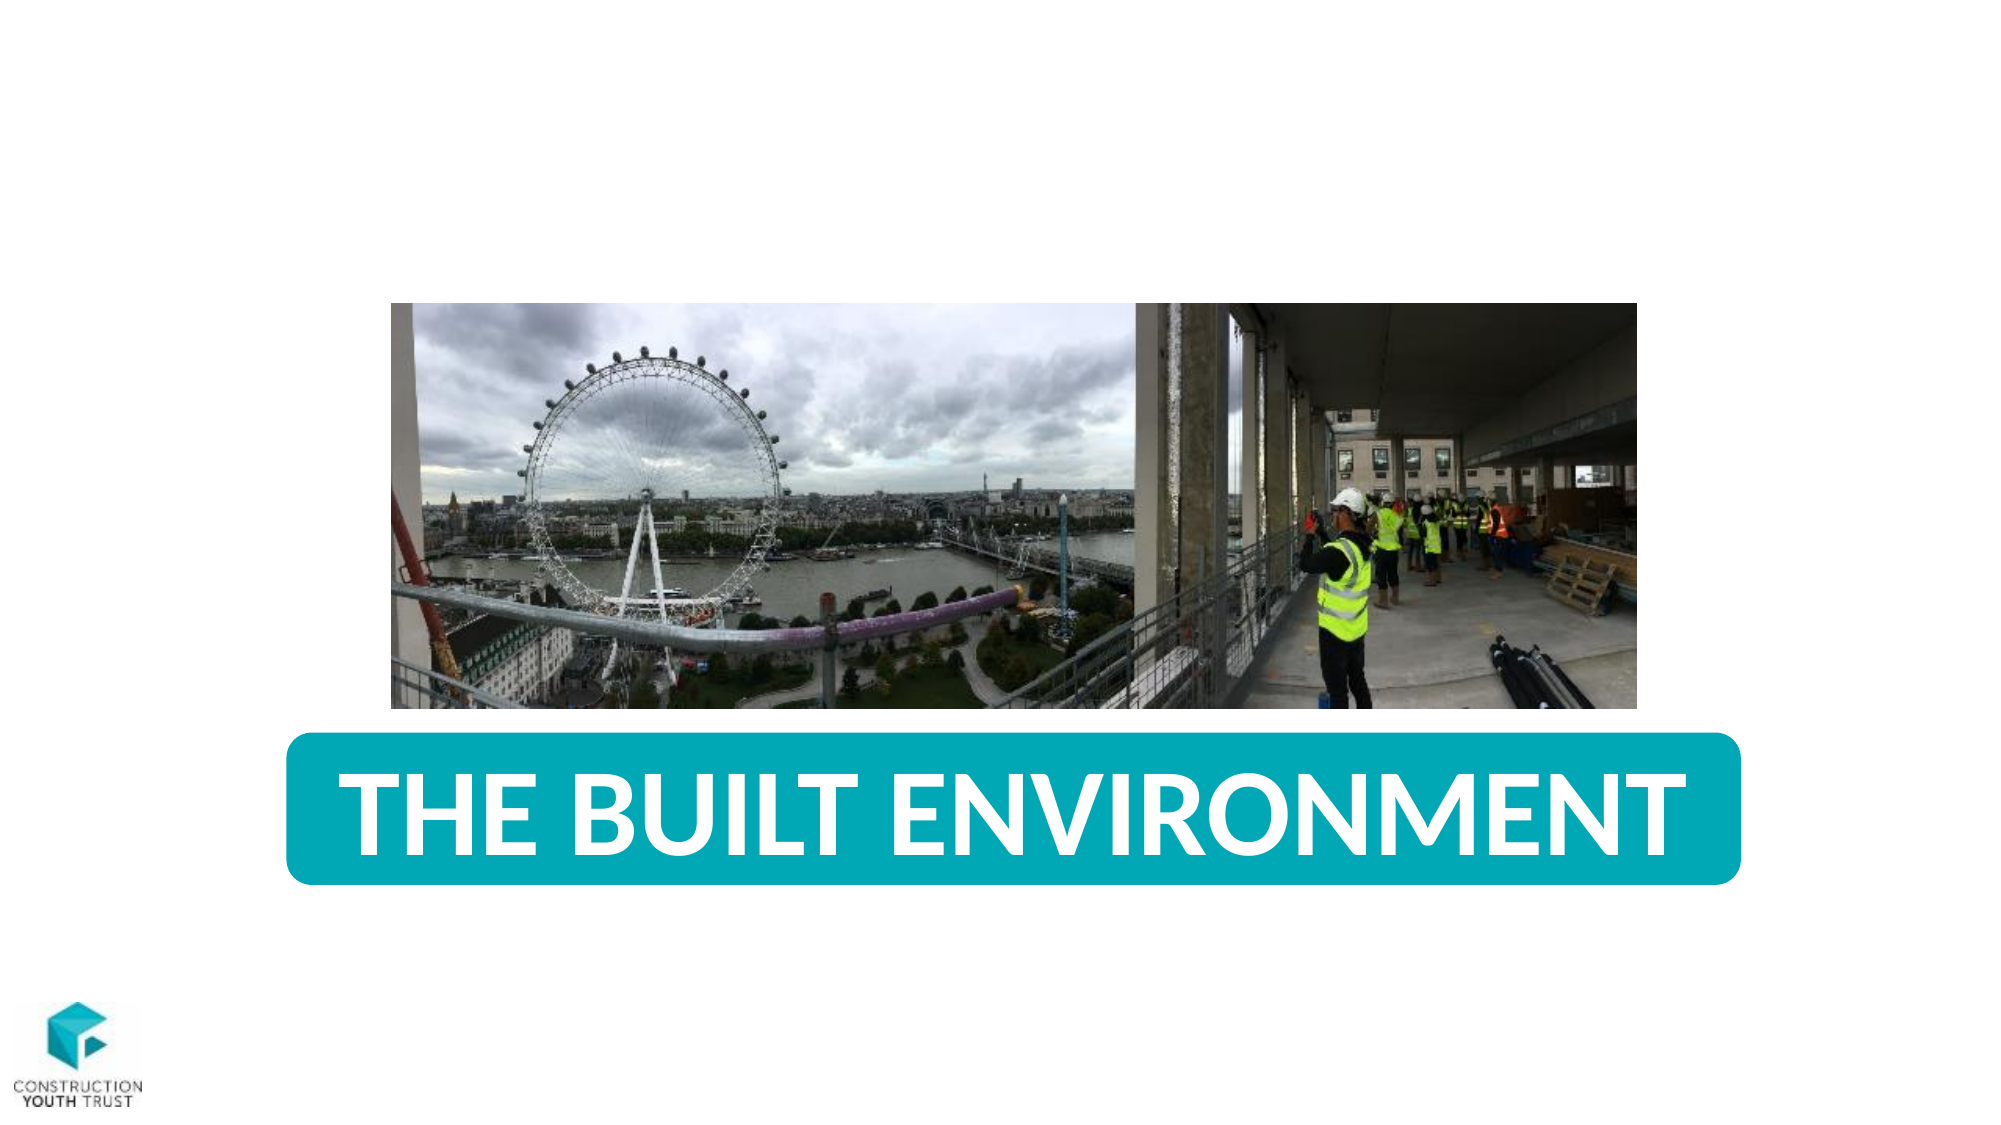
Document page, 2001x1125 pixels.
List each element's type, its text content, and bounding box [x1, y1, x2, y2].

picture [391, 303, 1637, 709]
text_box THE BUILT ENVIRONMENT [286, 732, 1741, 885]
picture [14, 1002, 142, 1107]
